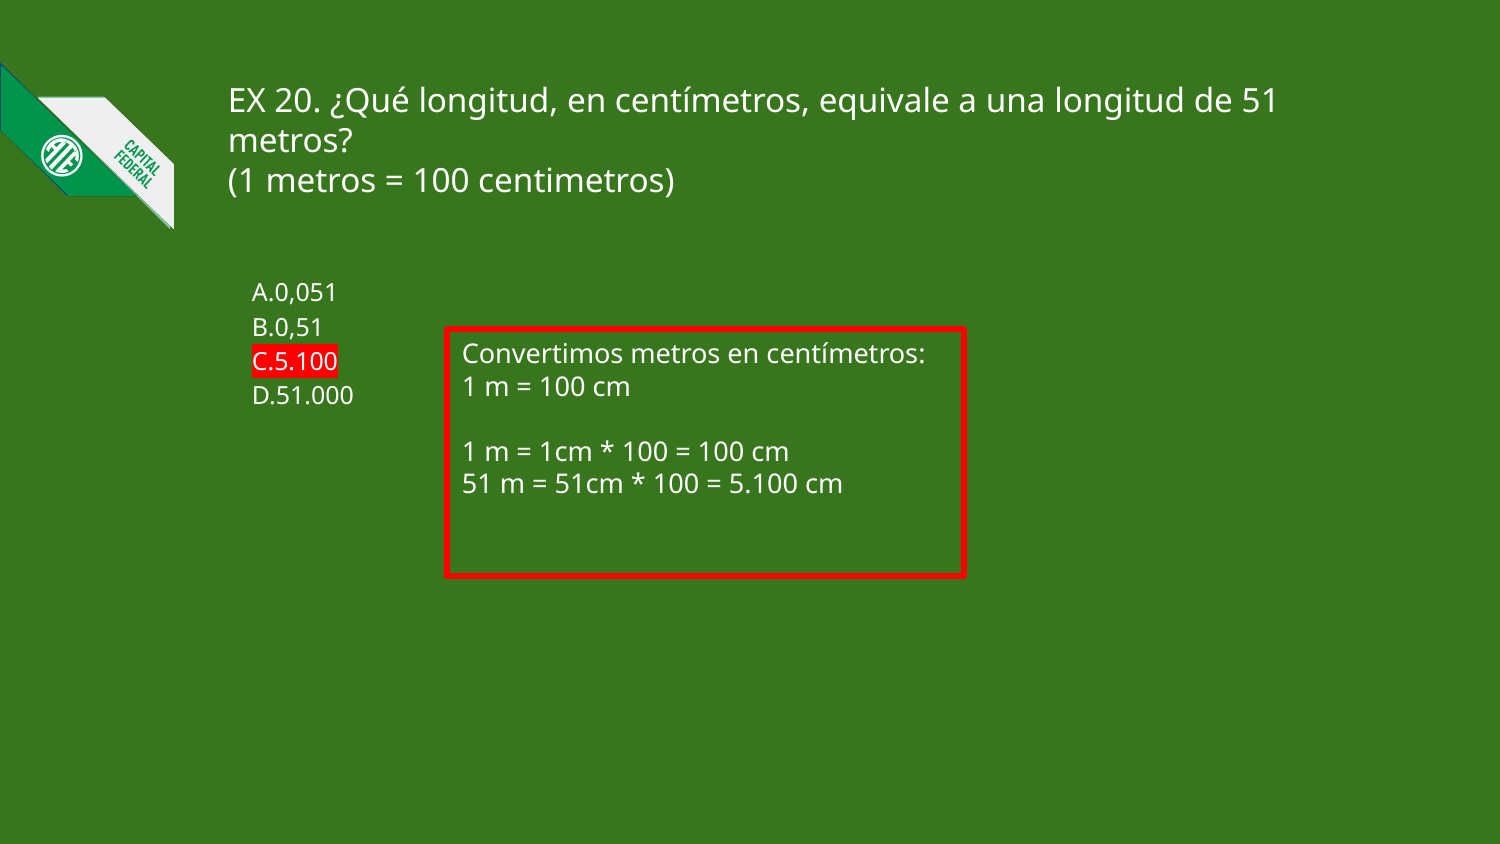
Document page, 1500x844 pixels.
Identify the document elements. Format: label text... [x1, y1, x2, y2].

list A.0,051 B.0,51 C.5.100 D.51.000 [212, 257, 1368, 735]
picture [0, 64, 175, 230]
title EX 20. ¿Qué longitud, en centímetros, equivale a una longitud de 51 metros? (1 metros = 100 centimetros) [212, 64, 1368, 257]
text_box Convertimos metros en centímetros: 1 m = 100 cm 1 m = 1cm * 100 = 100 cm 51 m = 51cm * 100 = 5.100 cm [447, 329, 965, 577]
